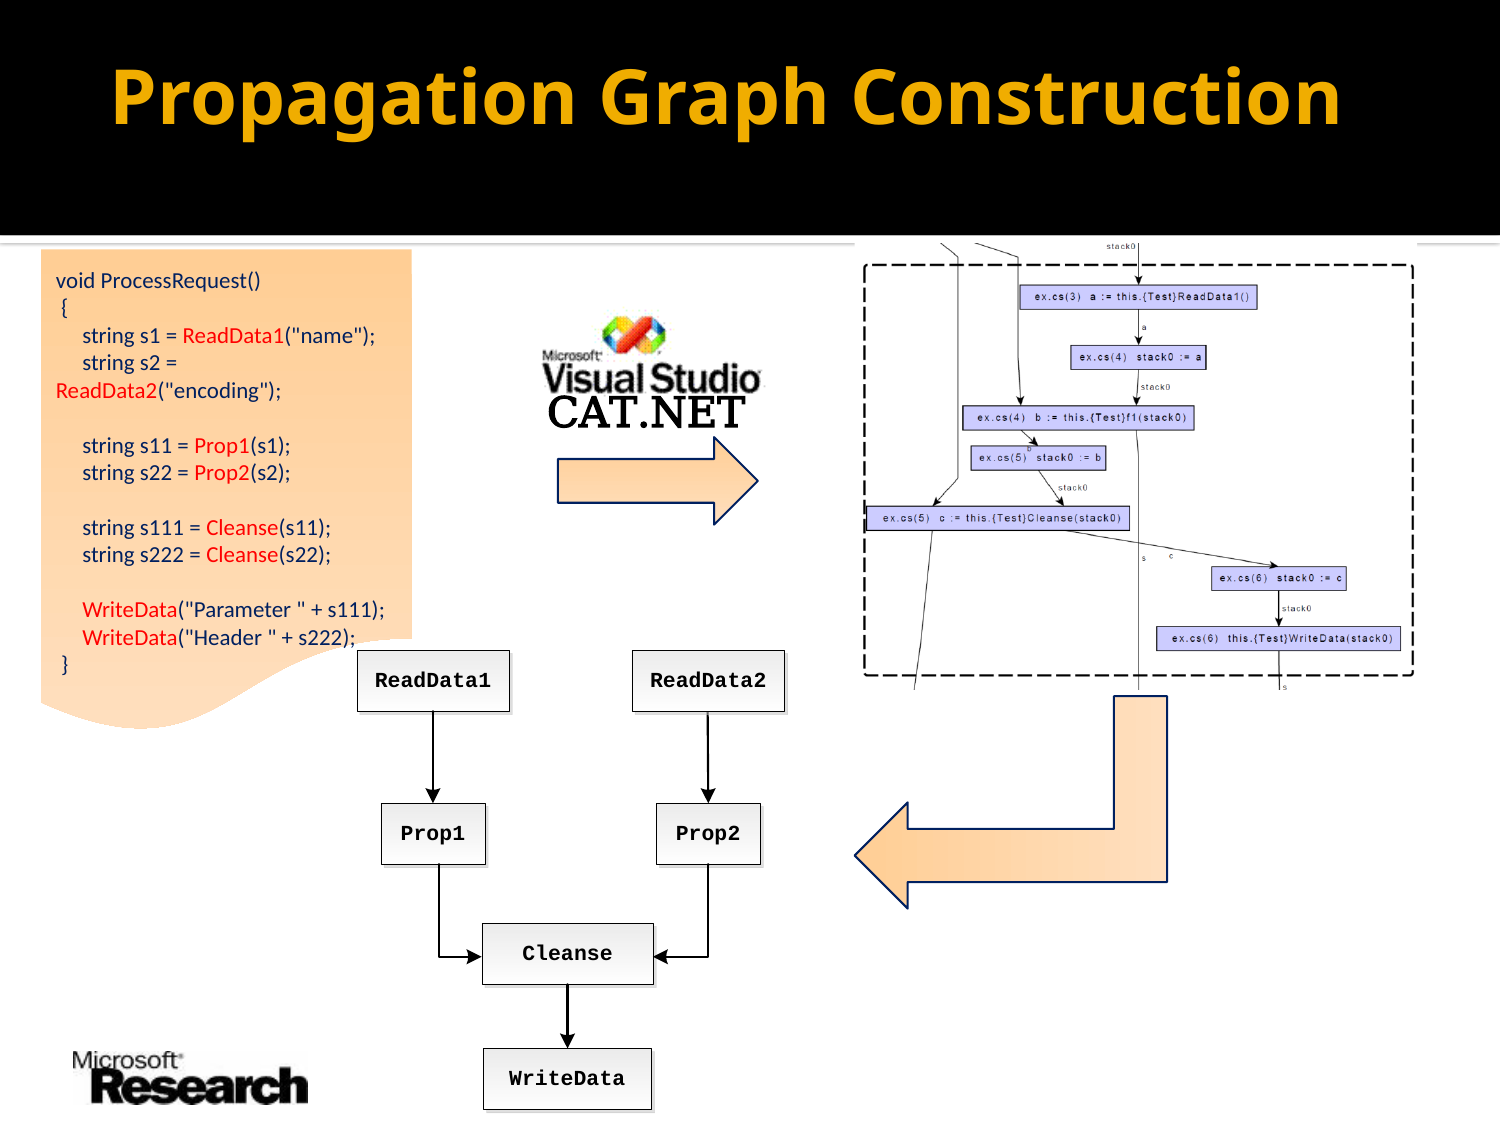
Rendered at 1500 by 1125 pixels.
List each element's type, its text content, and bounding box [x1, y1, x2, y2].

text_box void ProcessRequest() { string s1 = ReadData1("name"); string s2 = ReadData2("encoding"); string s11 = Prop1(s1); string s22 = Prop2(s2); string s111 = Cleanse(s11); string s222 = Cleanse(s22); WriteData("Parameter " + s111); WriteData("Header " + s222); } [37, 245, 416, 733]
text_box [510, 277, 786, 444]
picture [854, 243, 1418, 690]
text_box [553, 452, 762, 529]
text_box [850, 698, 1172, 913]
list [353, 647, 791, 1116]
title Propagation Graph Construction [75, 0, 1425, 188]
picture [73, 1051, 308, 1105]
